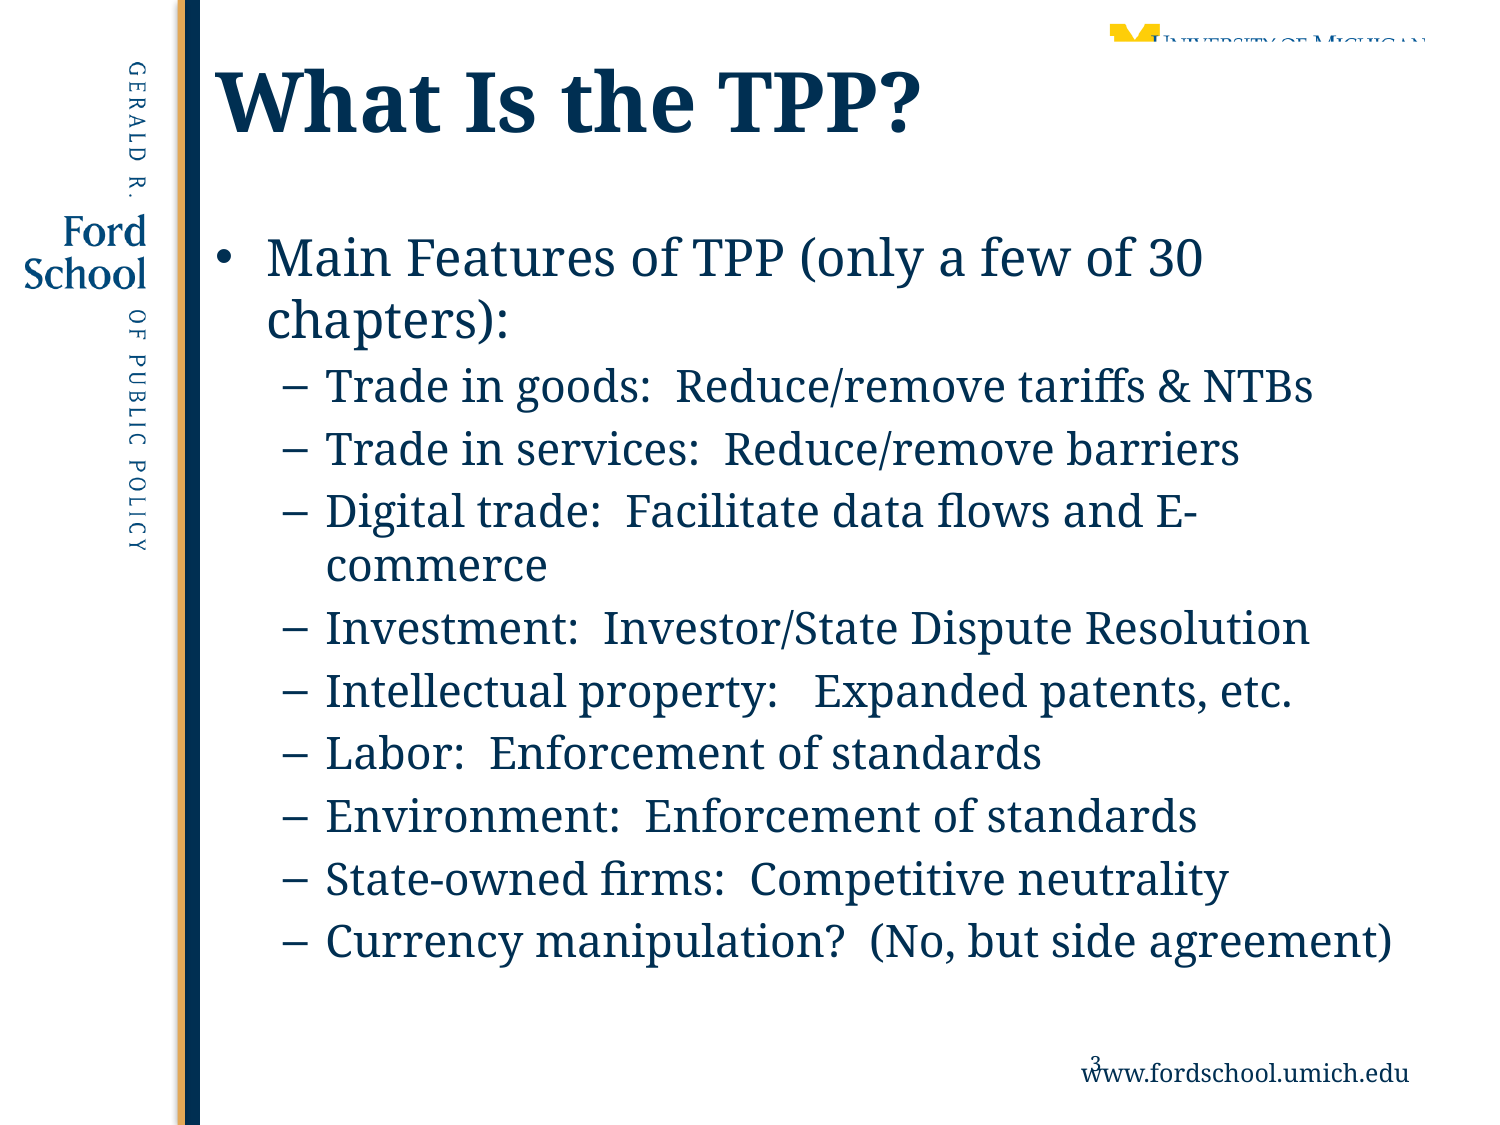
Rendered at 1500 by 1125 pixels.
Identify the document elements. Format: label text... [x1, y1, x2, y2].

list Main Features of TPP (only a few of 30 chapters): Trade in goods: Reduce/remove tariffs & NTBs Trade in services: Reduce/remove barriers Digital trade: Facilitate data flows and E-commerce Investment: Investor/State Dispute Resolution Intellectual property: Expanded patents, etc. Labor: Enforcement of standards Environment: Enforcement of standards State-owned firms: Competitive neutrality Currency manipulation? (No, but side agreement) [199, 217, 1426, 1006]
slide_number 3 [1074, 1042, 1425, 1103]
title What Is the TPP? [199, 41, 1429, 230]
